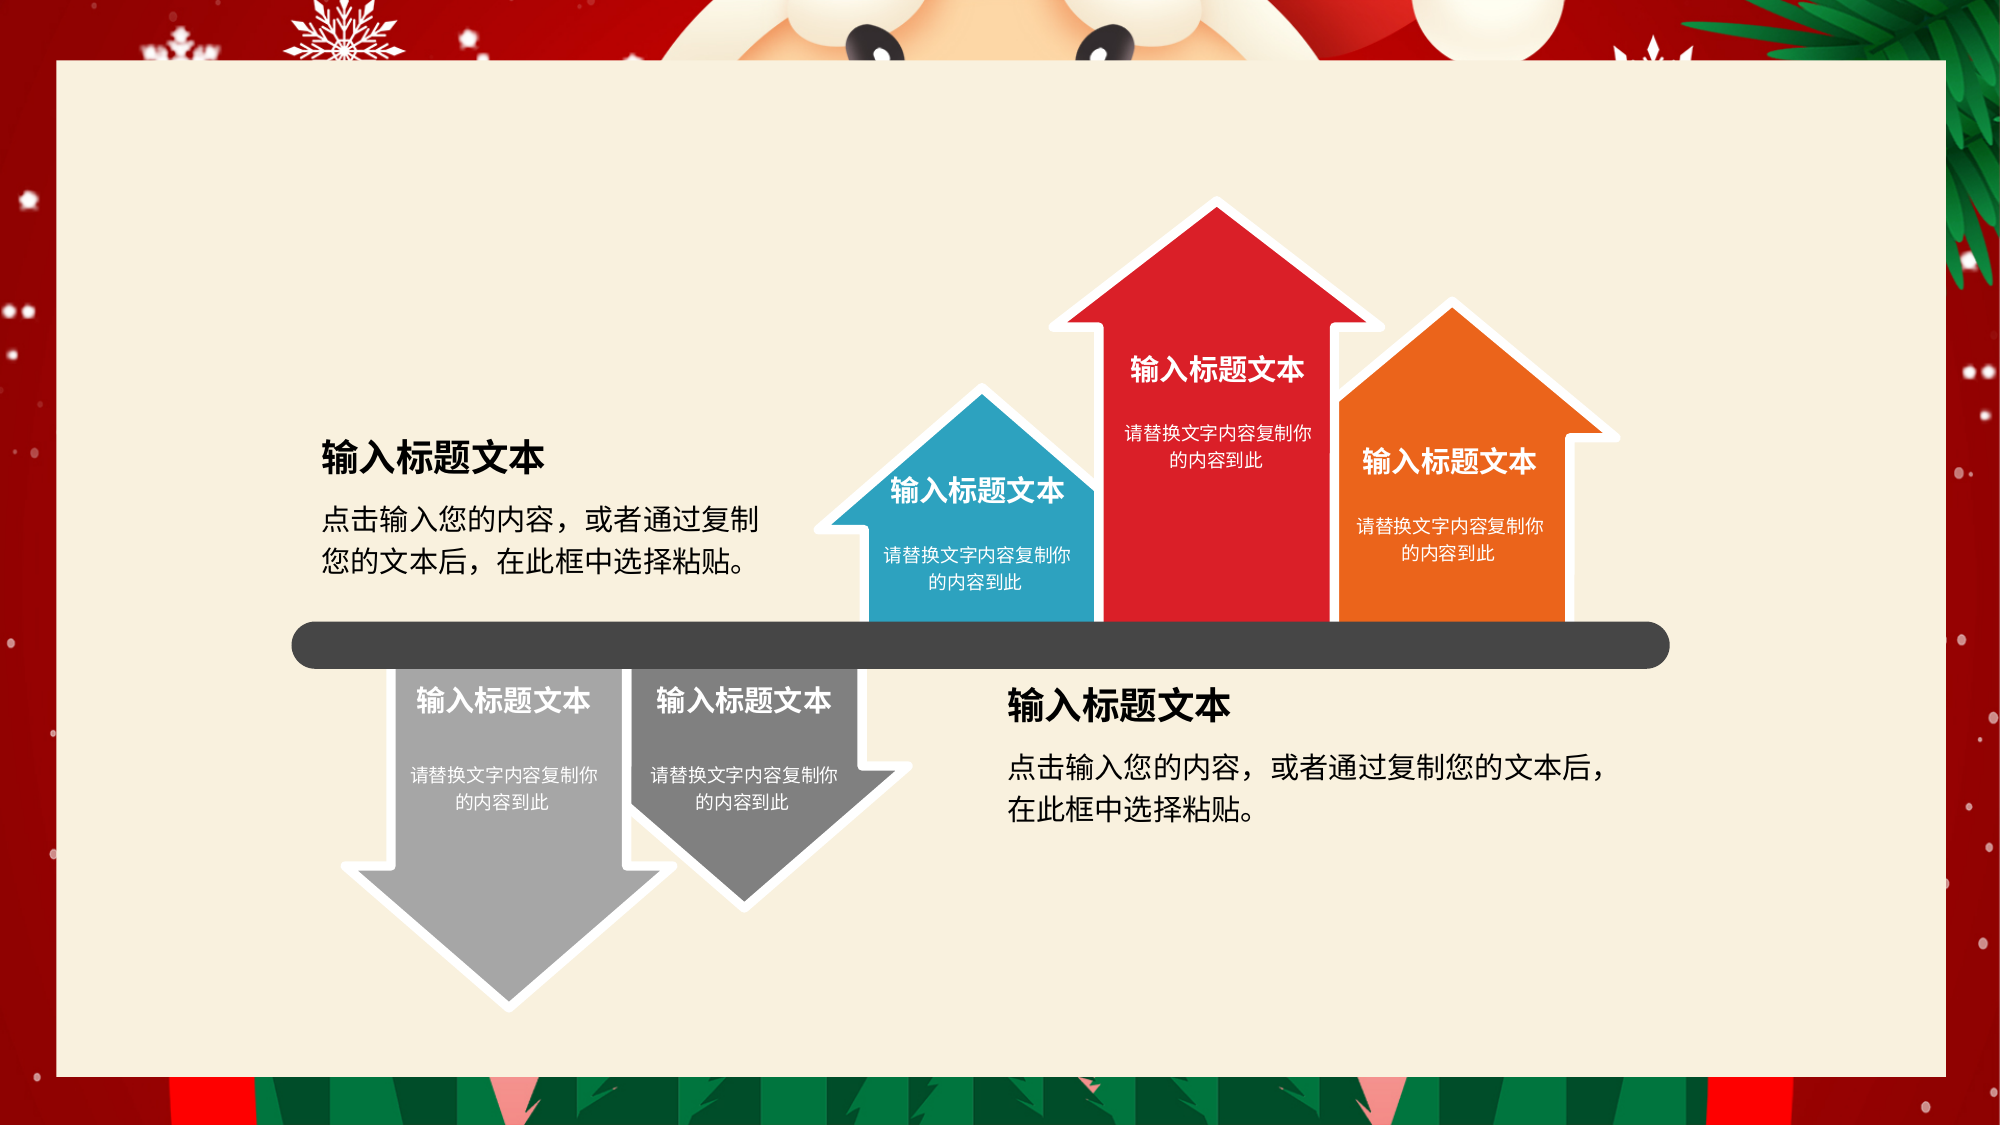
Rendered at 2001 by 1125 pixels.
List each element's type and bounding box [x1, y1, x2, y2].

text_box [0, 0, 2000, 1125]
text_box [947, 668, 1617, 842]
text_box [817, 387, 1046, 647]
text_box [262, 420, 931, 594]
text_box [1052, 200, 1381, 647]
text_box [1386, 300, 1617, 647]
text_box [344, 649, 673, 1009]
text_box [673, 649, 909, 909]
